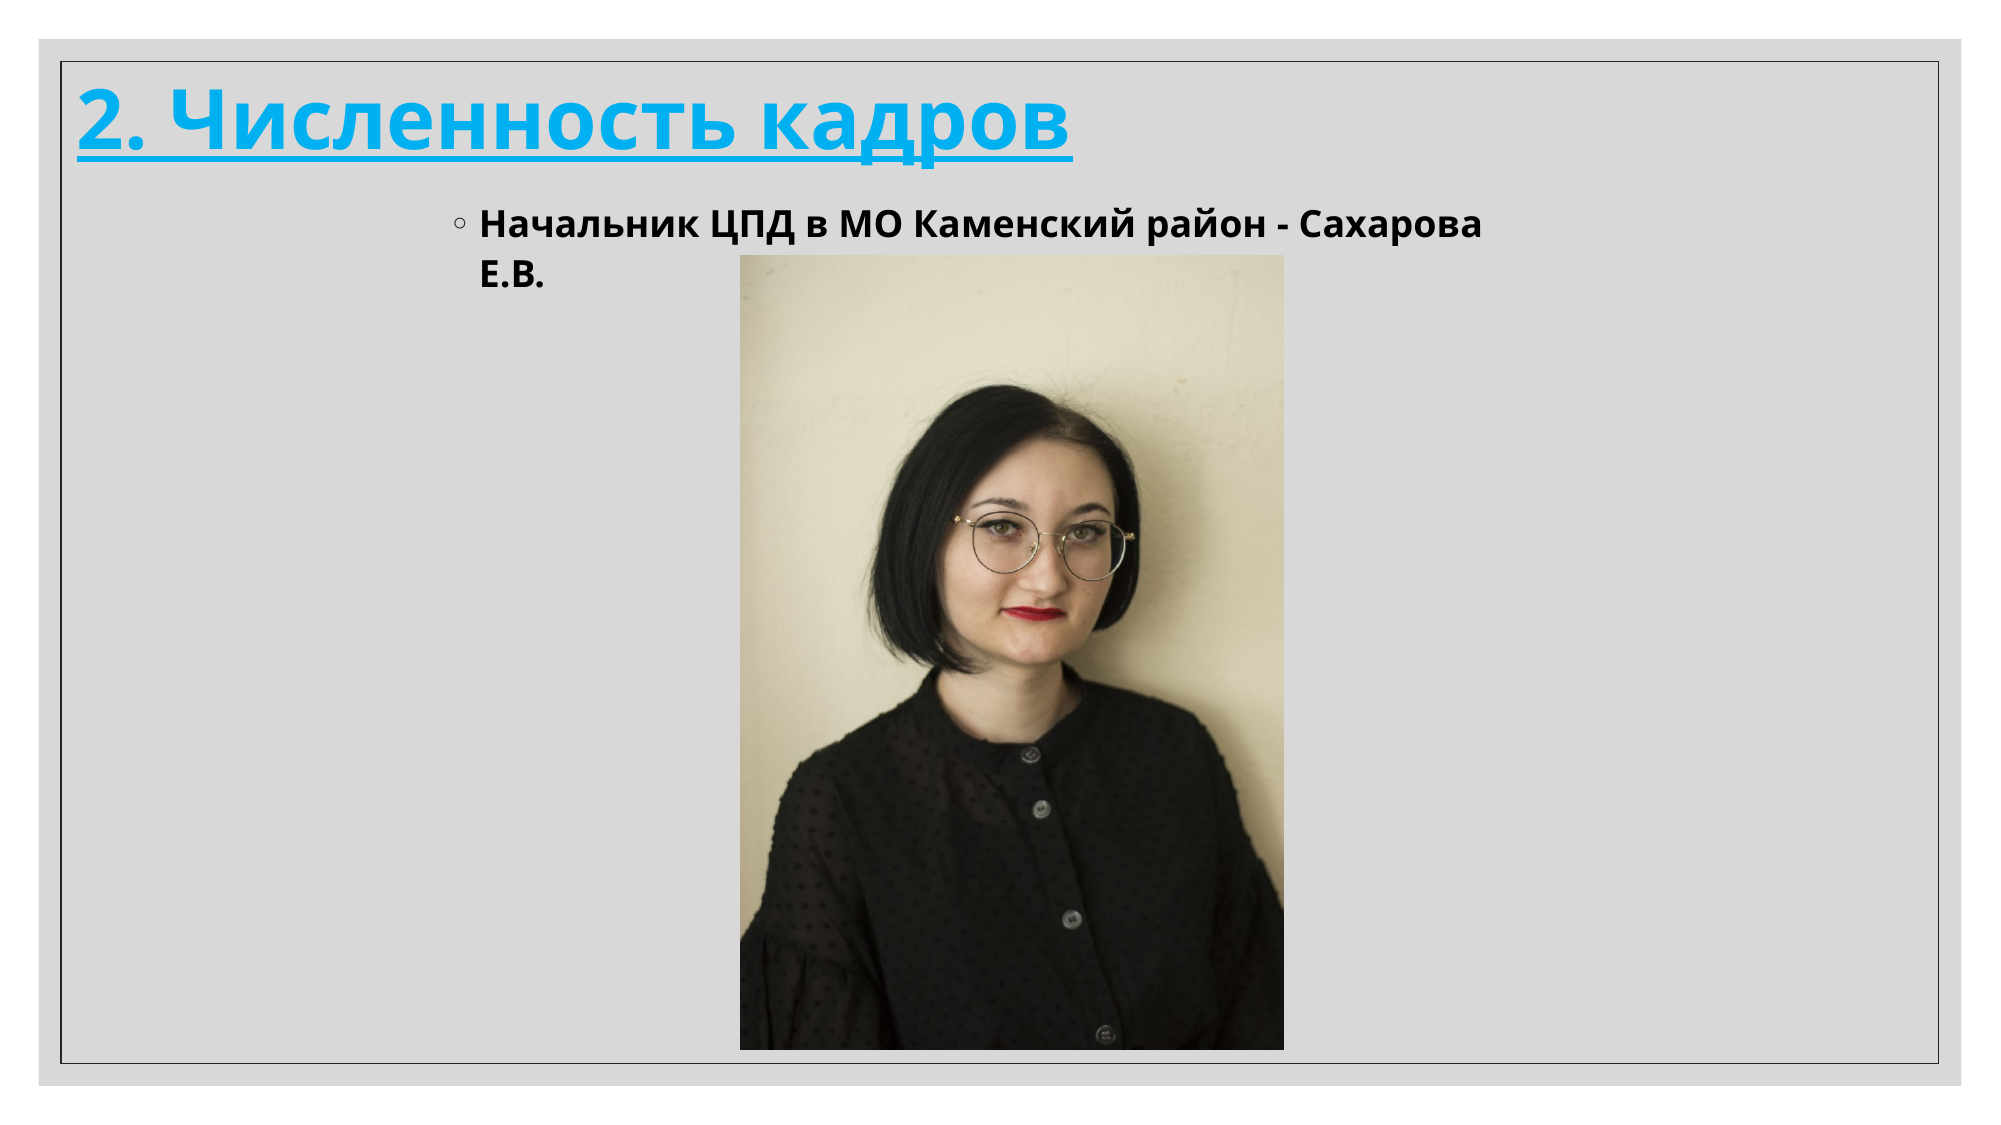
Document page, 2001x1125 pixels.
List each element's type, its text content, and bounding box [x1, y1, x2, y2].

title 2. Численность кадров [61, 55, 1712, 190]
picture [739, 255, 1284, 1050]
list Начальник ЦПД в МО Каменский район - Сахарова Е.В. [433, 188, 1566, 1070]
